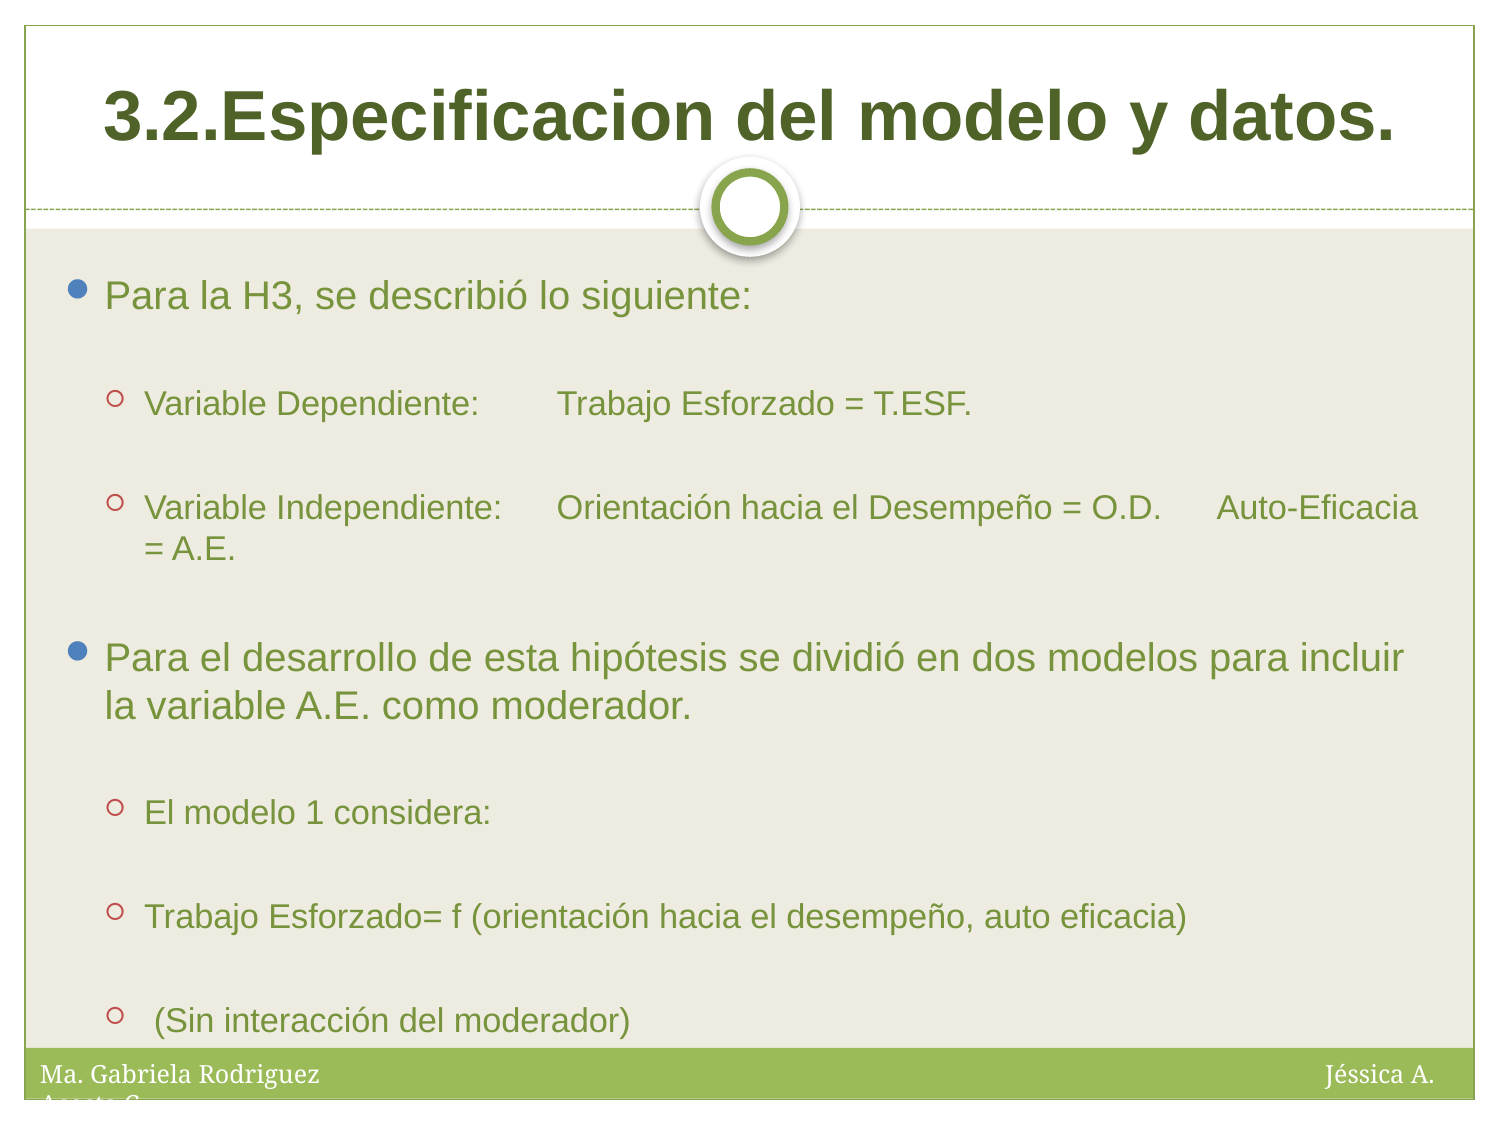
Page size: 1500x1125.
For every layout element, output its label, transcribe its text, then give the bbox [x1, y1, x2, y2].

list Para la H3, se describió lo siguiente: Variable Dependiente: Trabajo Esforzado = T.ESF. Variable Independiente: Orientación hacia el Desempeño = O.D. Auto-Eficacia = A.E. Para el desarrollo de esta hipótesis se dividió en dos modelos para incluir la variable A.E. como moderador. El modelo 1 considera: Trabajo Esforzado= f (orientación hacia el desempeño, auto eficacia) (Sin interacción del moderador) [49, 262, 1446, 1051]
title 3.2.Especificacion del modelo y datos. [12, 24, 1488, 163]
footer Ma. Gabriela Rodriguez Jéssica A. Acosta C. [24, 1051, 1463, 1112]
